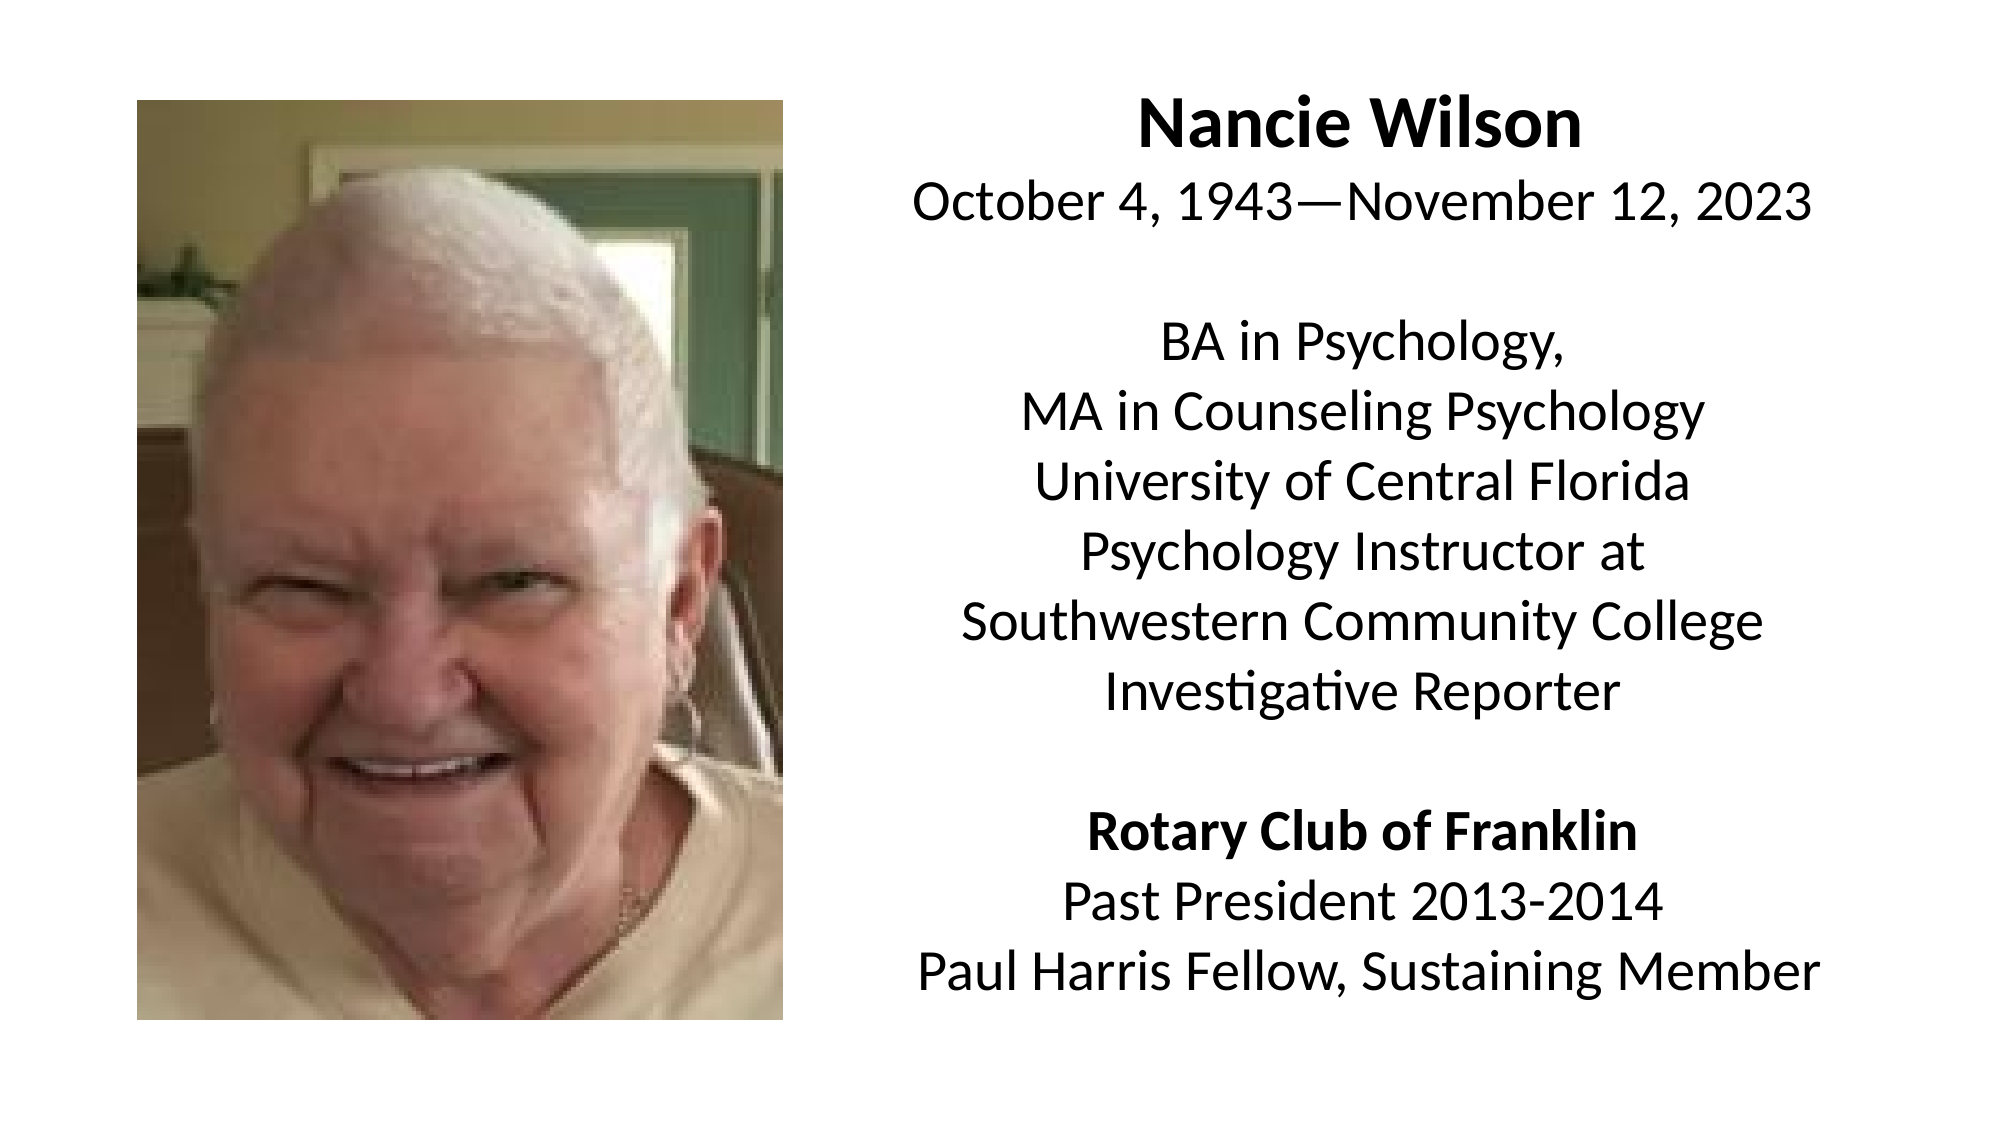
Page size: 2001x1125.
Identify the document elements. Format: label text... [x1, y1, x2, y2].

text_box Nancie Wilson October 4, 1943—November 12, 2023 BA in Psychology, MA in Counseling Psychology University of Central Florida Psychology Instructor at Southwestern Community College Investigative Reporter Rotary Club of Franklin Past President 2013-2014 Paul Harris Fellow, Sustaining Member [860, 65, 1880, 1010]
picture [137, 100, 783, 1020]
